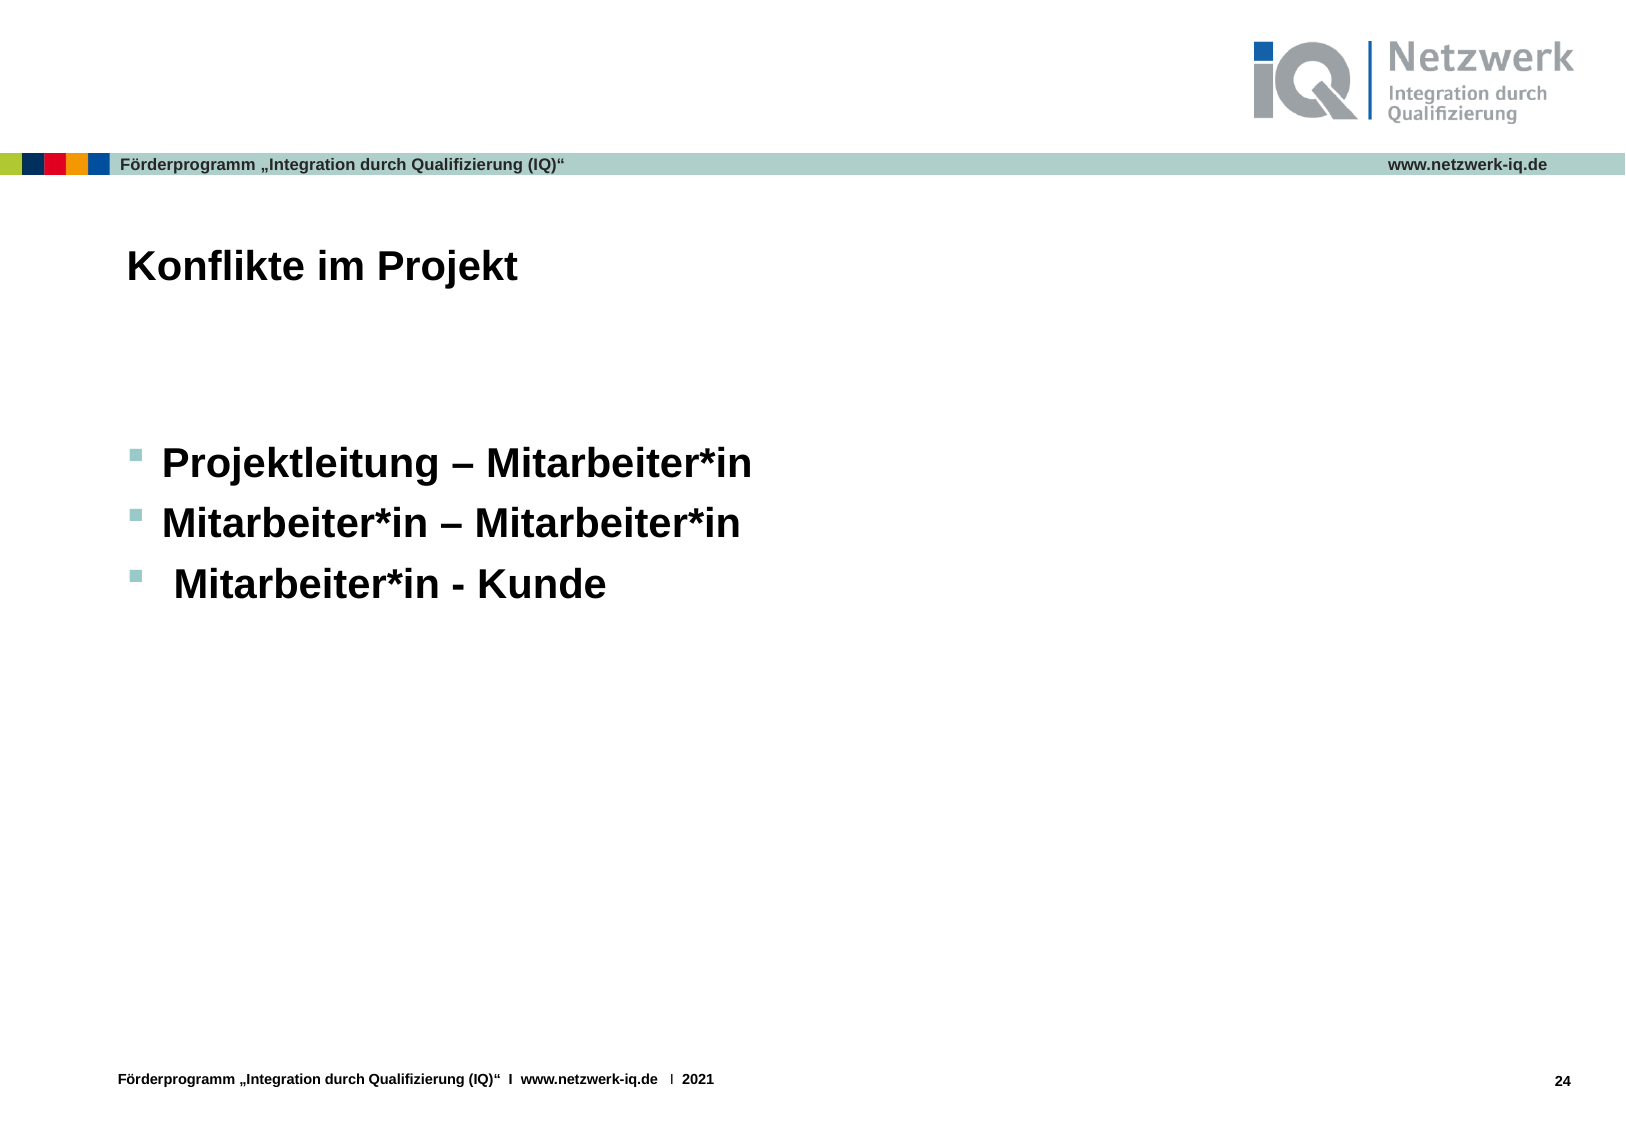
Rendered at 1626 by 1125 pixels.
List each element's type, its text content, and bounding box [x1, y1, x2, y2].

picture [0, 153, 1625, 175]
title Konflikte im Projekt [111, 227, 1514, 301]
list Projektleitung – Mitarbeiter*in Mitarbeiter*in – Mitarbeiter*in Mitarbeiter*in - Kunde [111, 367, 1514, 1032]
slide_number 24 [1206, 1050, 1586, 1111]
picture [1254, 41, 1574, 124]
